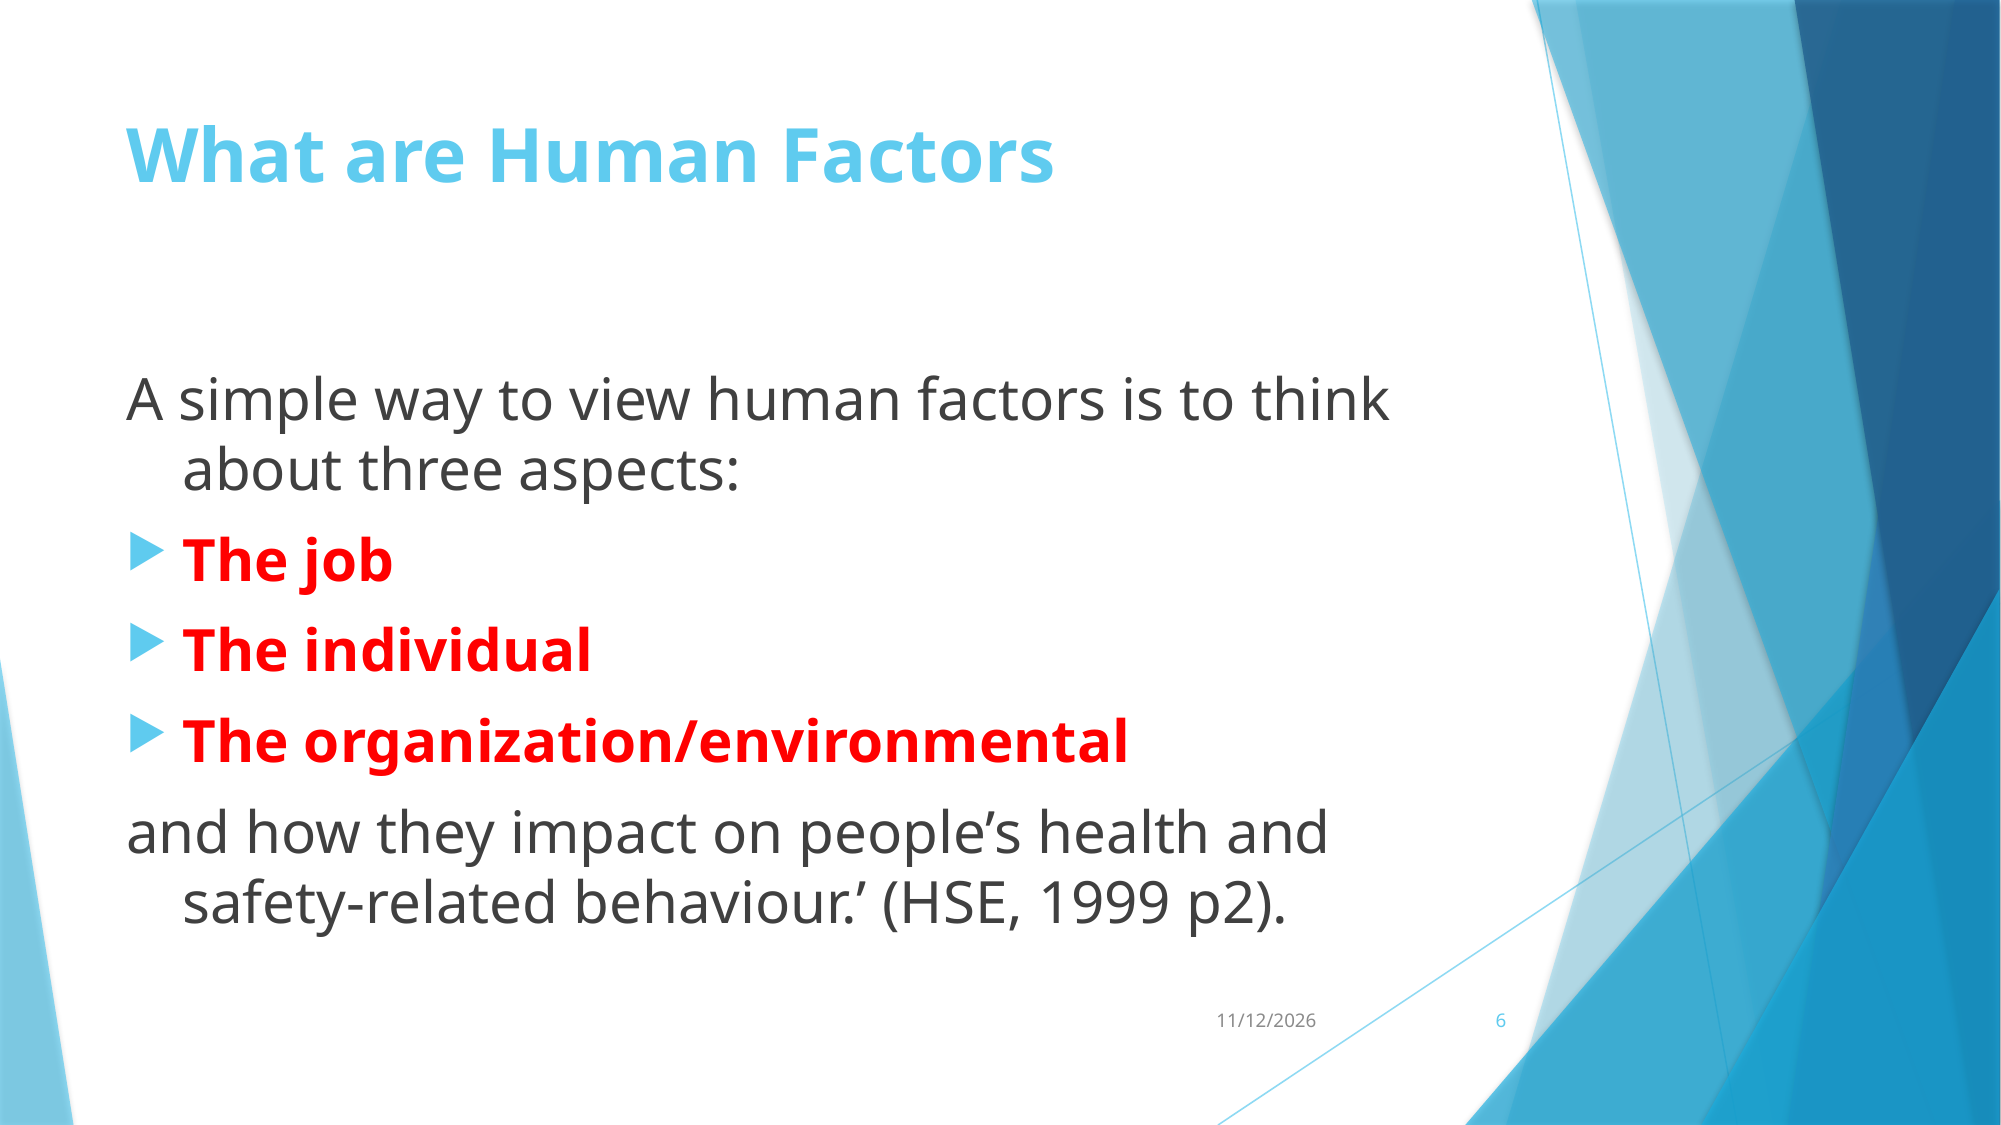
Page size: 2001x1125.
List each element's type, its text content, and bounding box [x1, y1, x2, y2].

list A simple way to view human factors is to think about three aspects: The job The individual The organization/environmental and how they impact on people’s health and safety-related behaviour.’ (HSE, 1999 p2). [111, 354, 1522, 992]
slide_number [1181, 991, 1332, 1051]
title What are Human Factors [111, 99, 1522, 317]
slide_number 6 [1409, 991, 1522, 1051]
